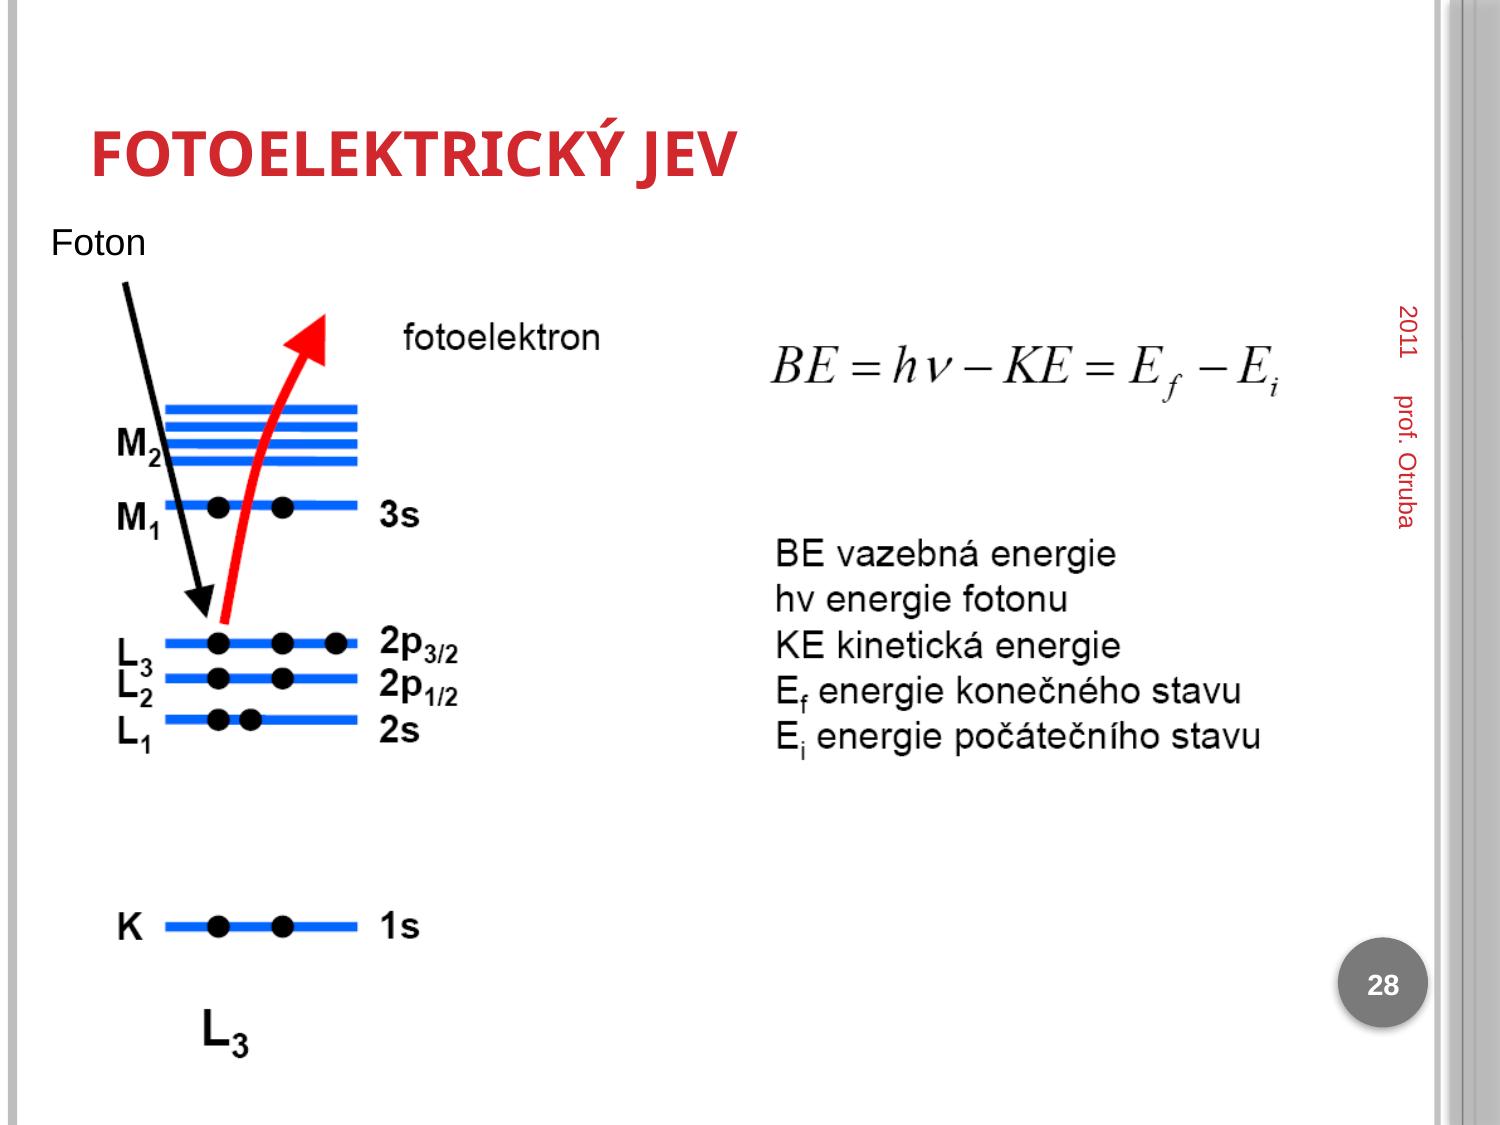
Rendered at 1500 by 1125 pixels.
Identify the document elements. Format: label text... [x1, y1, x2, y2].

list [76, 261, 1299, 1063]
slide_number 28 [1333, 940, 1434, 1027]
footer prof. Otruba [1379, 380, 1440, 906]
slide_number 2011 [1378, 43, 1442, 374]
text_box Foton [35, 210, 162, 271]
title Fotoelektrický jev [75, 45, 1300, 197]
